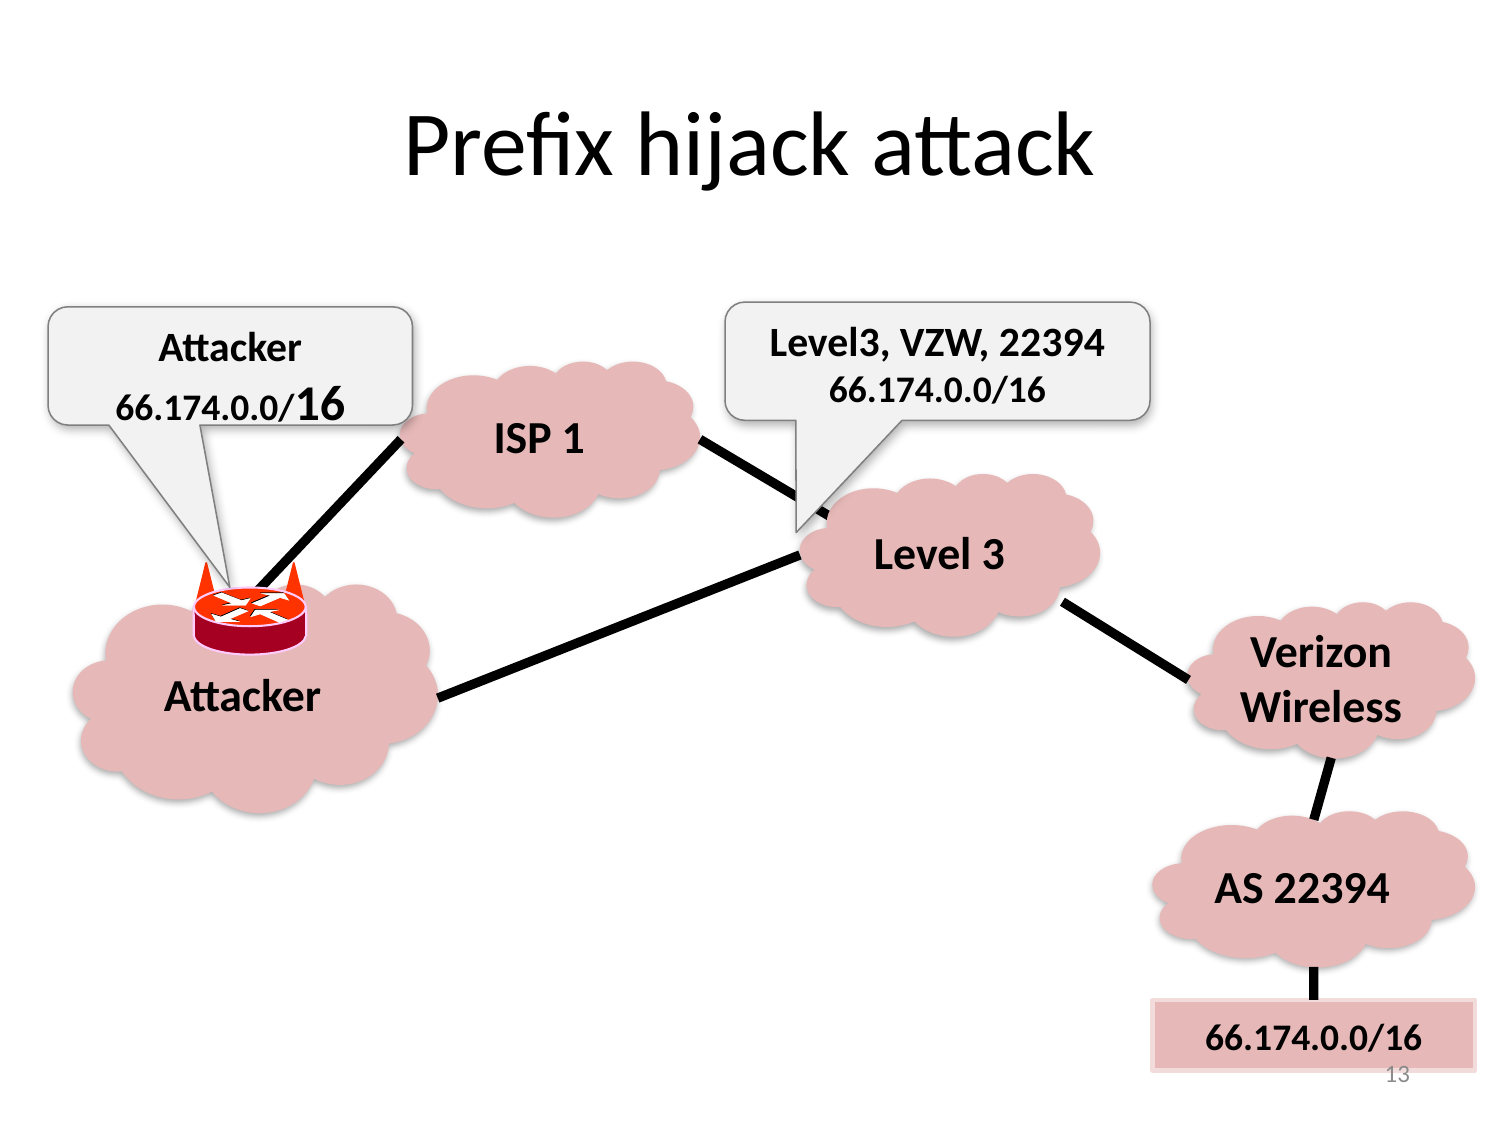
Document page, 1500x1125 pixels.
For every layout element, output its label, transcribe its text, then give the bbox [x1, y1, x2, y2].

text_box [437, 554, 801, 699]
title Prefix hijack attack [75, 45, 1425, 233]
text_box AS 22394 [1152, 811, 1476, 968]
text_box Attacker [72, 604, 437, 814]
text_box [252, 439, 402, 597]
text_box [699, 439, 832, 518]
text_box Level3, VZW, 22394 66.174.0.0/16 [724, 301, 1151, 493]
slide_number 13 [1074, 1042, 1425, 1103]
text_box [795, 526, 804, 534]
text_box Verizon Wireless [1191, 602, 1476, 759]
text_box Level 3 [799, 473, 1101, 637]
text_box ISP 1 [400, 361, 701, 518]
text_box 66.174.0.0/16 [1150, 998, 1477, 1073]
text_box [1062, 601, 1189, 681]
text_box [1313, 757, 1332, 820]
text_box Attacker 66.174.0.0/16 [47, 306, 414, 560]
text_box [193, 562, 307, 716]
